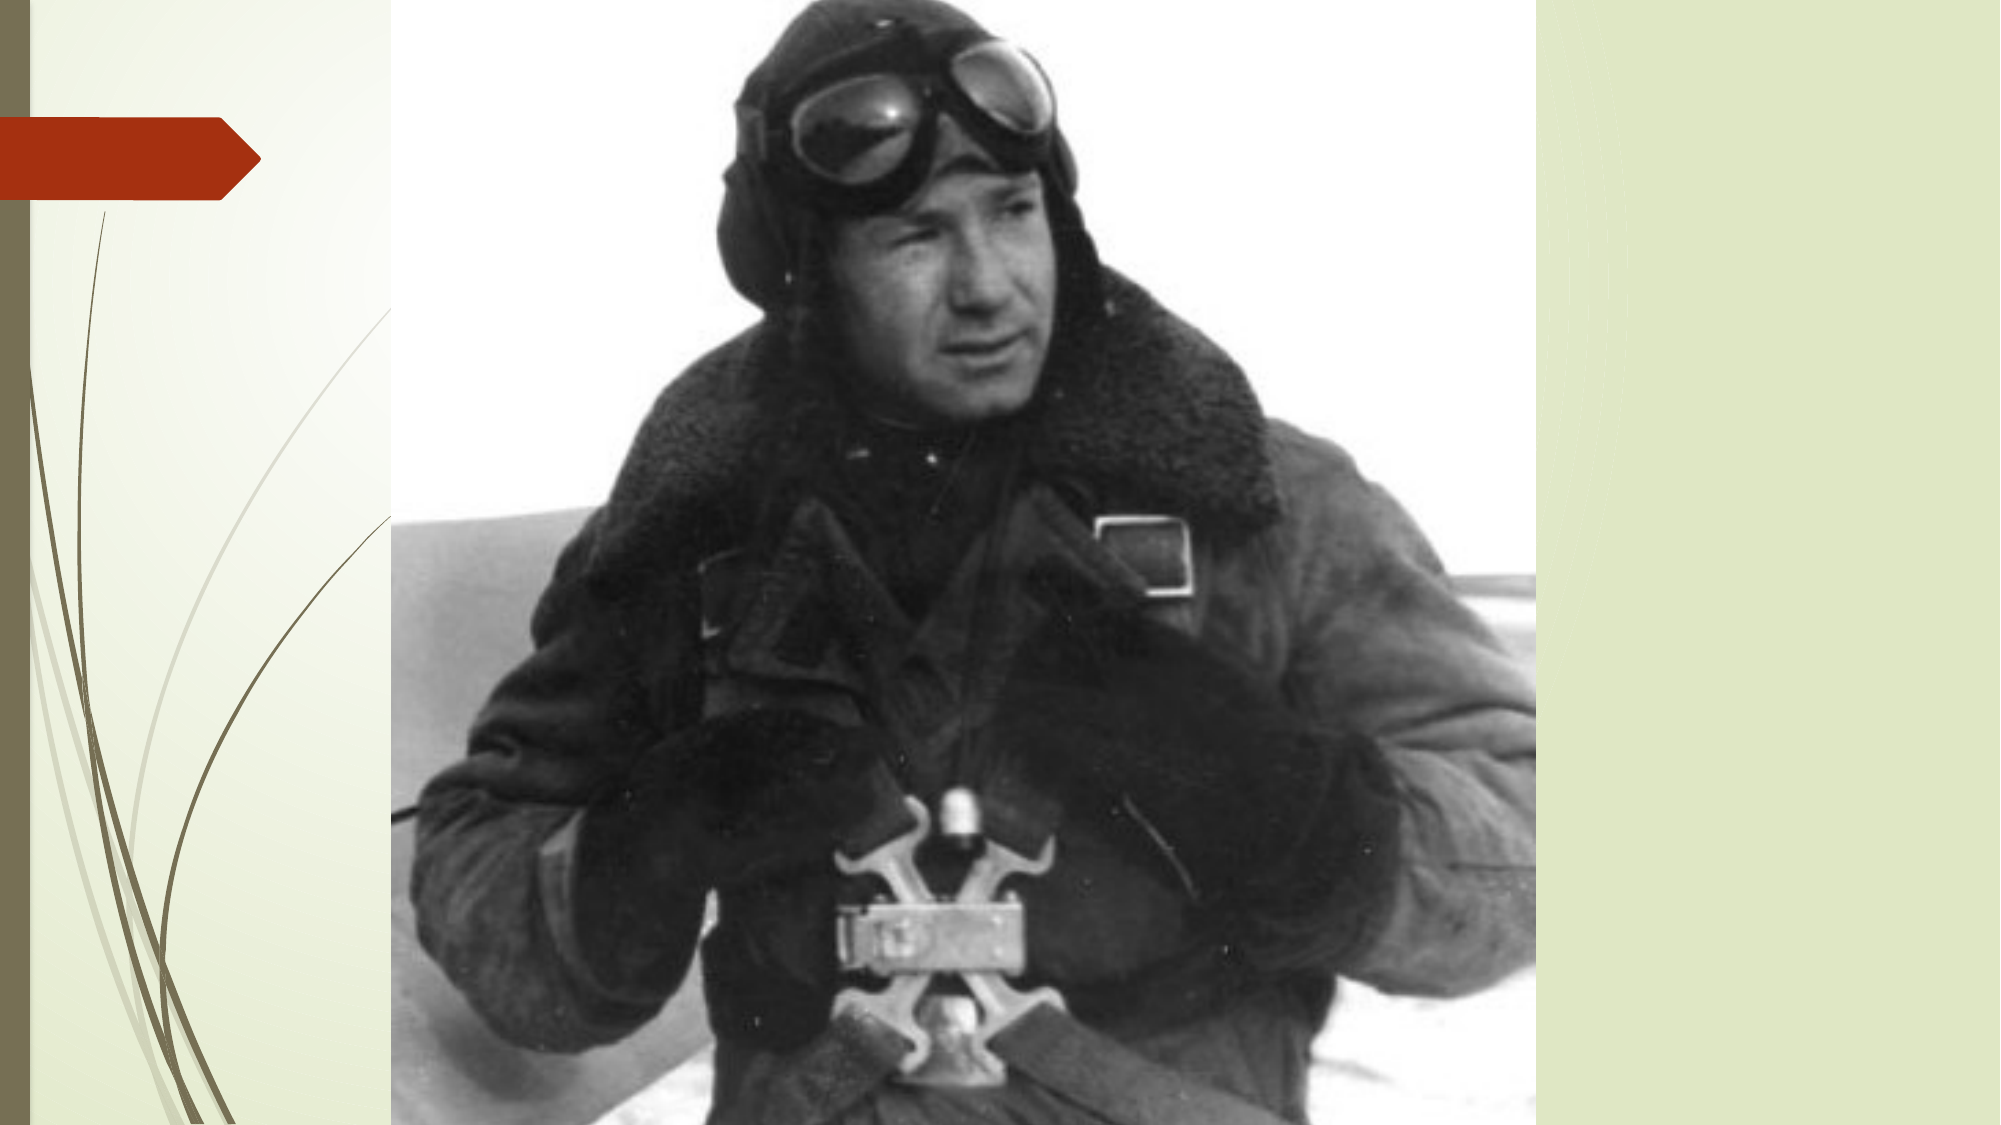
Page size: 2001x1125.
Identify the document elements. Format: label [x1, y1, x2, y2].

picture [391, 0, 1537, 1125]
